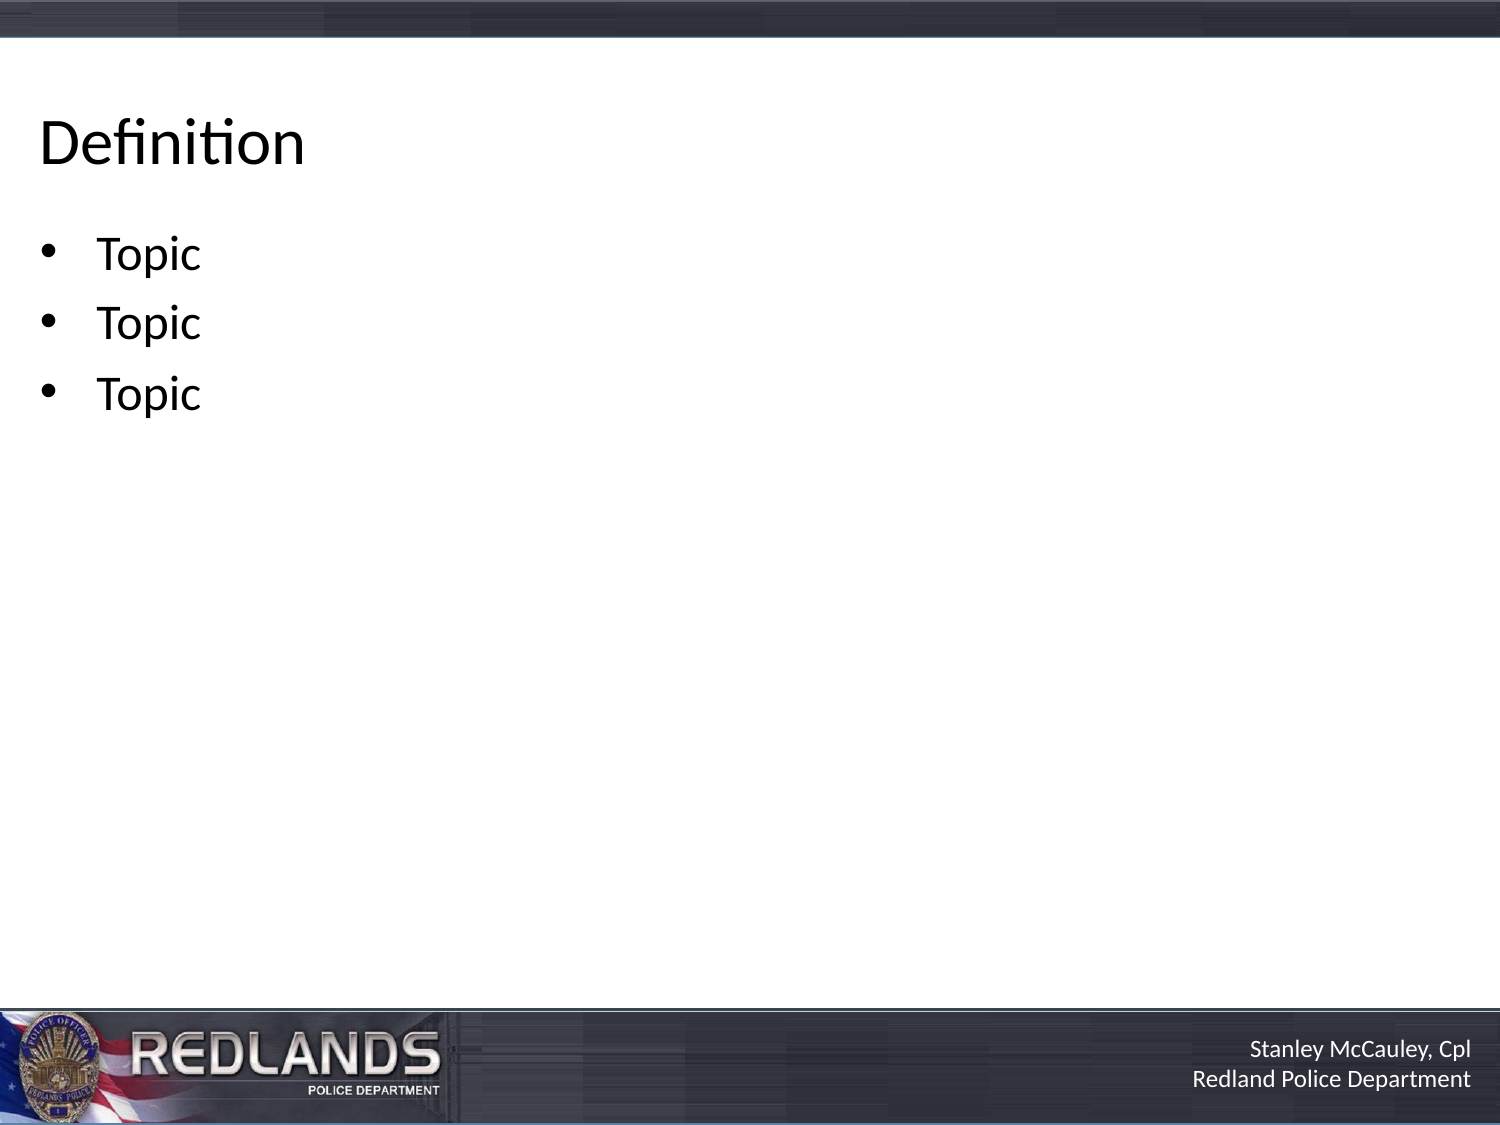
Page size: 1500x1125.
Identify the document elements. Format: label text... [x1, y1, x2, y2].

picture [0, 0, 1500, 38]
list Topic Topic Topic [24, 212, 1475, 950]
title Definition [24, 87, 1463, 188]
picture [0, 1008, 1500, 1125]
